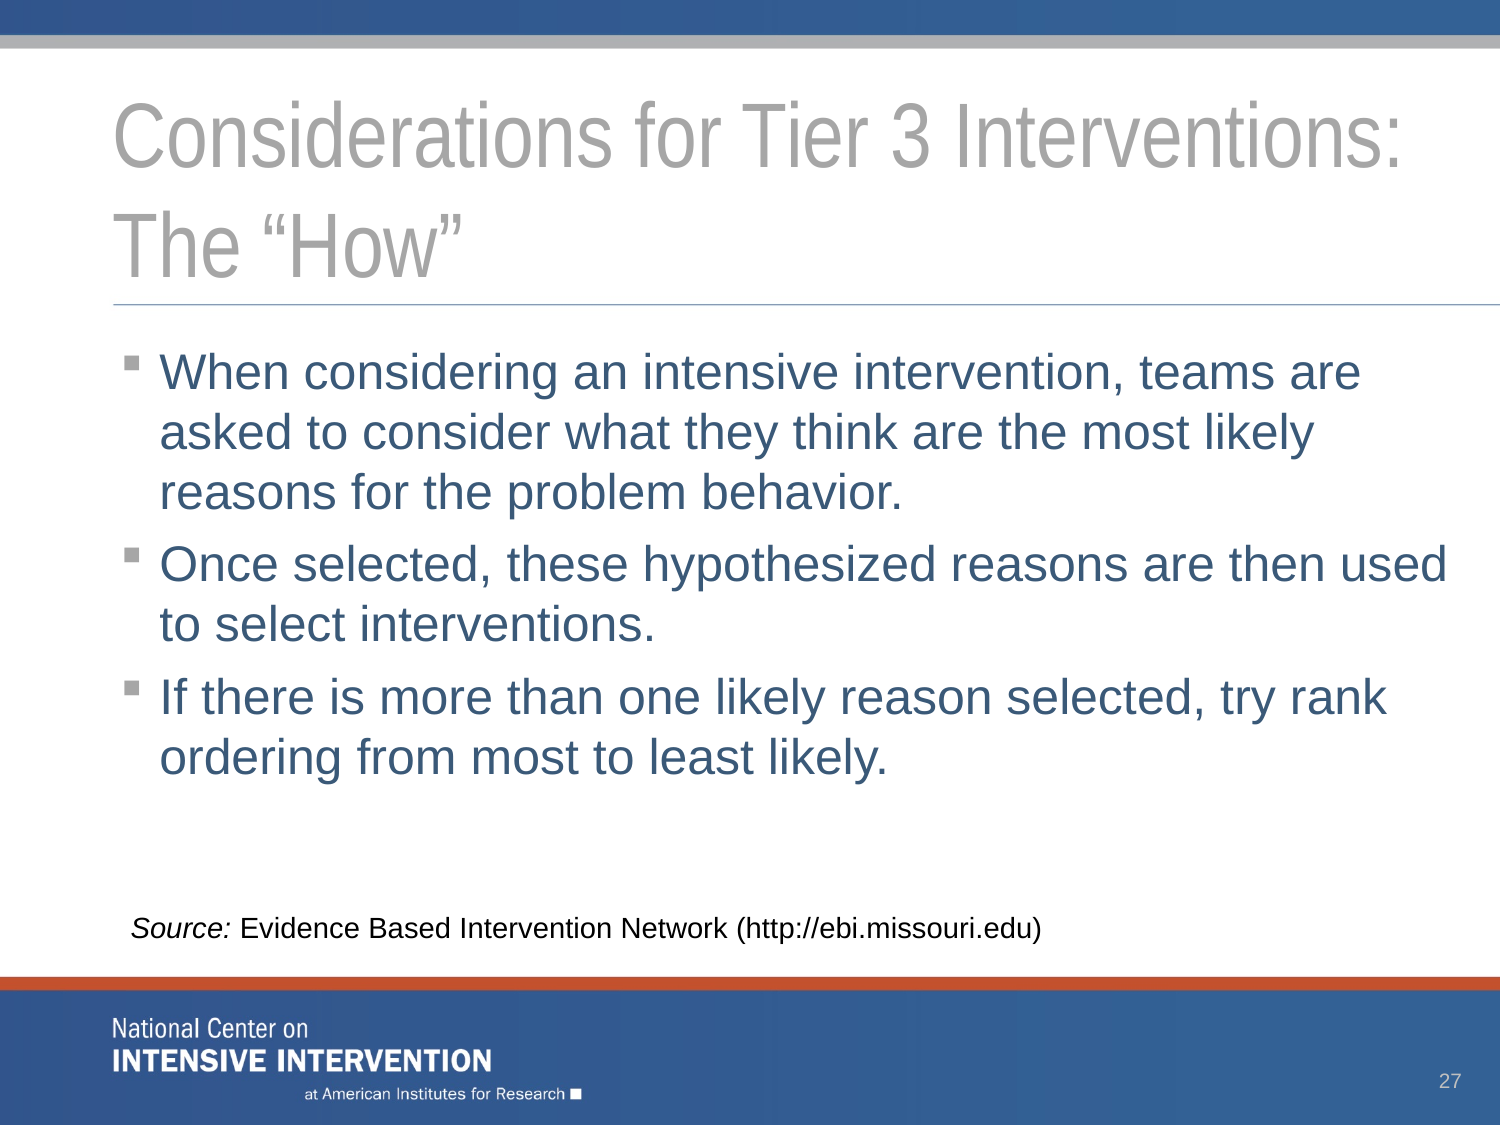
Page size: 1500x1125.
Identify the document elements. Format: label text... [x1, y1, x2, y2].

picture [0, 0, 1500, 1125]
list When considering an intensive intervention, teams are asked to consider what they think are the most likely reasons for the problem behavior. Once selected, these hypothesized reasons are then used to select interventions. If there is more than one likely reason selected, try rank ordering from most to least likely. [120, 339, 1470, 972]
slide_number 27 [1436, 1067, 1462, 1093]
title Considerations for Tier 3 Interventions: The “How” [112, 51, 1463, 297]
text_box Source: Evidence Based Intervention Network (http://ebi.missouri.edu)/ [115, 902, 1067, 952]
